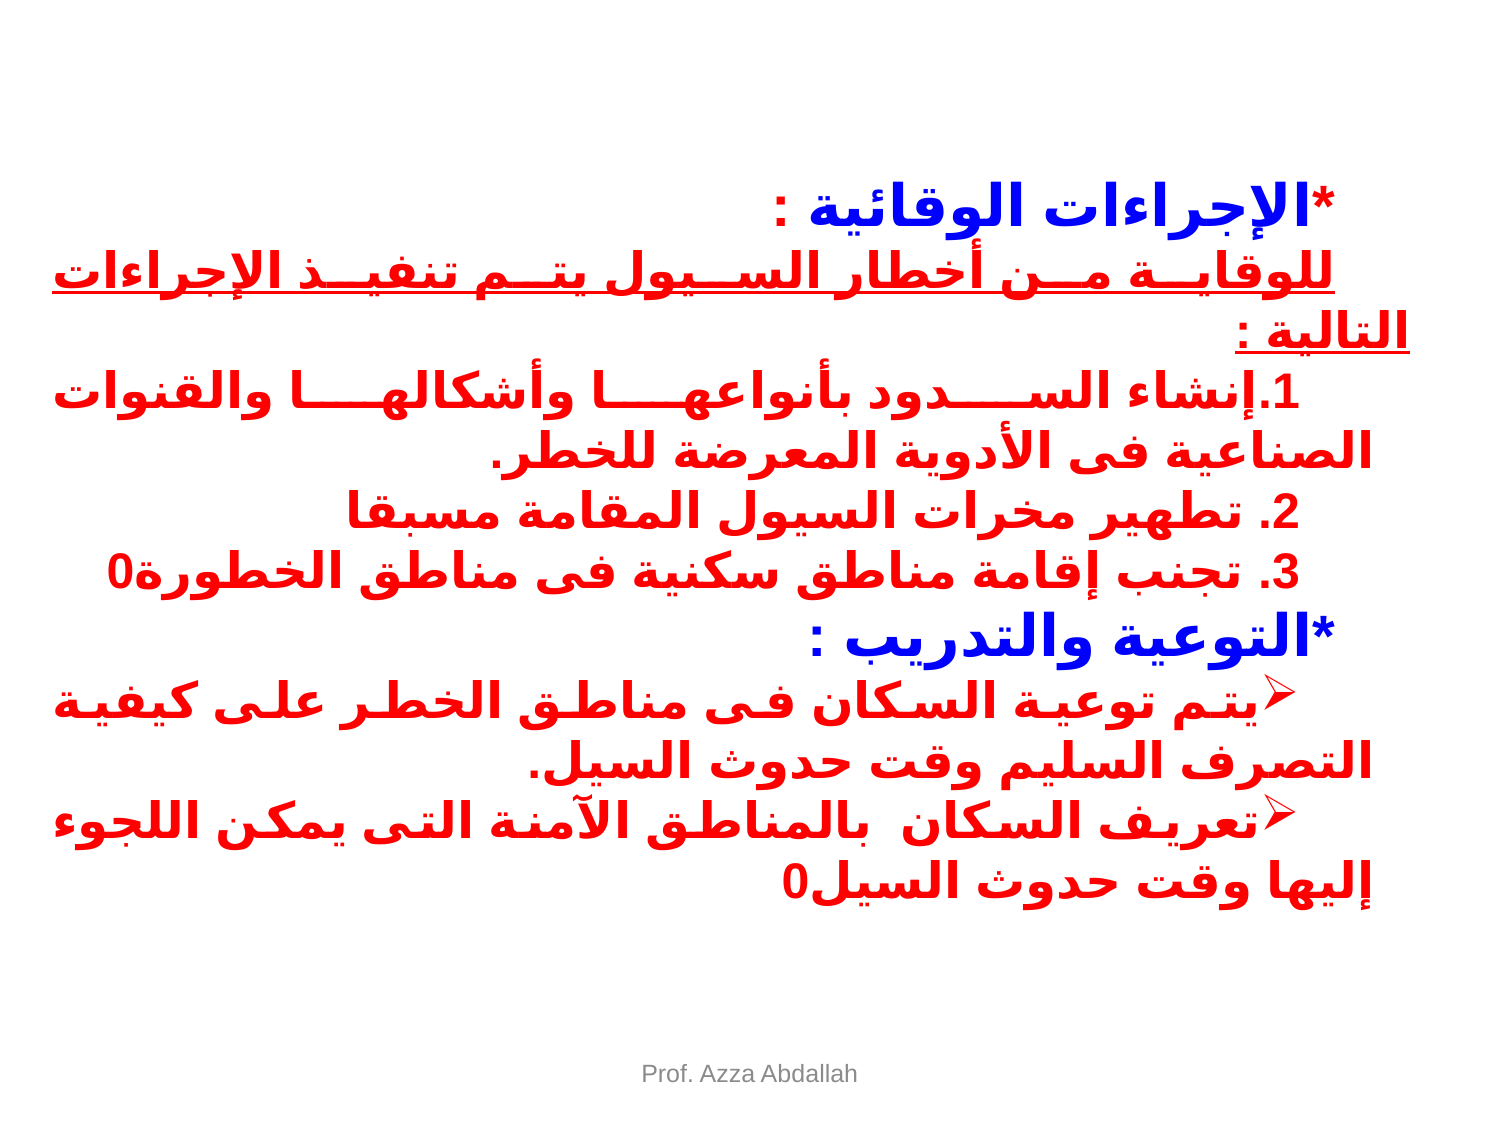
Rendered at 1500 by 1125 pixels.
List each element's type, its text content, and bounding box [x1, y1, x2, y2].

text_box *الإجراءات الوقائية : للوقاية من أخطار السيول يتم تنفيذ الإجراءات التالية : إنشاء السدود بأنواعها وأشكالها والقنوات الصناعية فى الأدوية المعرضة للخطر. تطهير مخرات السيول المقامة مسبقا تجنب إقامة مناطق سكنية فى مناطق الخطورة0 *التوعية والتدريب : يتم توعية السكان فى مناطق الخطر على كيفية التصرف السليم وقت حدوث السيل. تعريف السكان بالمناطق الآمنة التى يمكن اللجوء إليها وقت حدوث السيل0 [37, 161, 1425, 916]
footer Prof. Azza Abdallah [512, 1042, 988, 1103]
